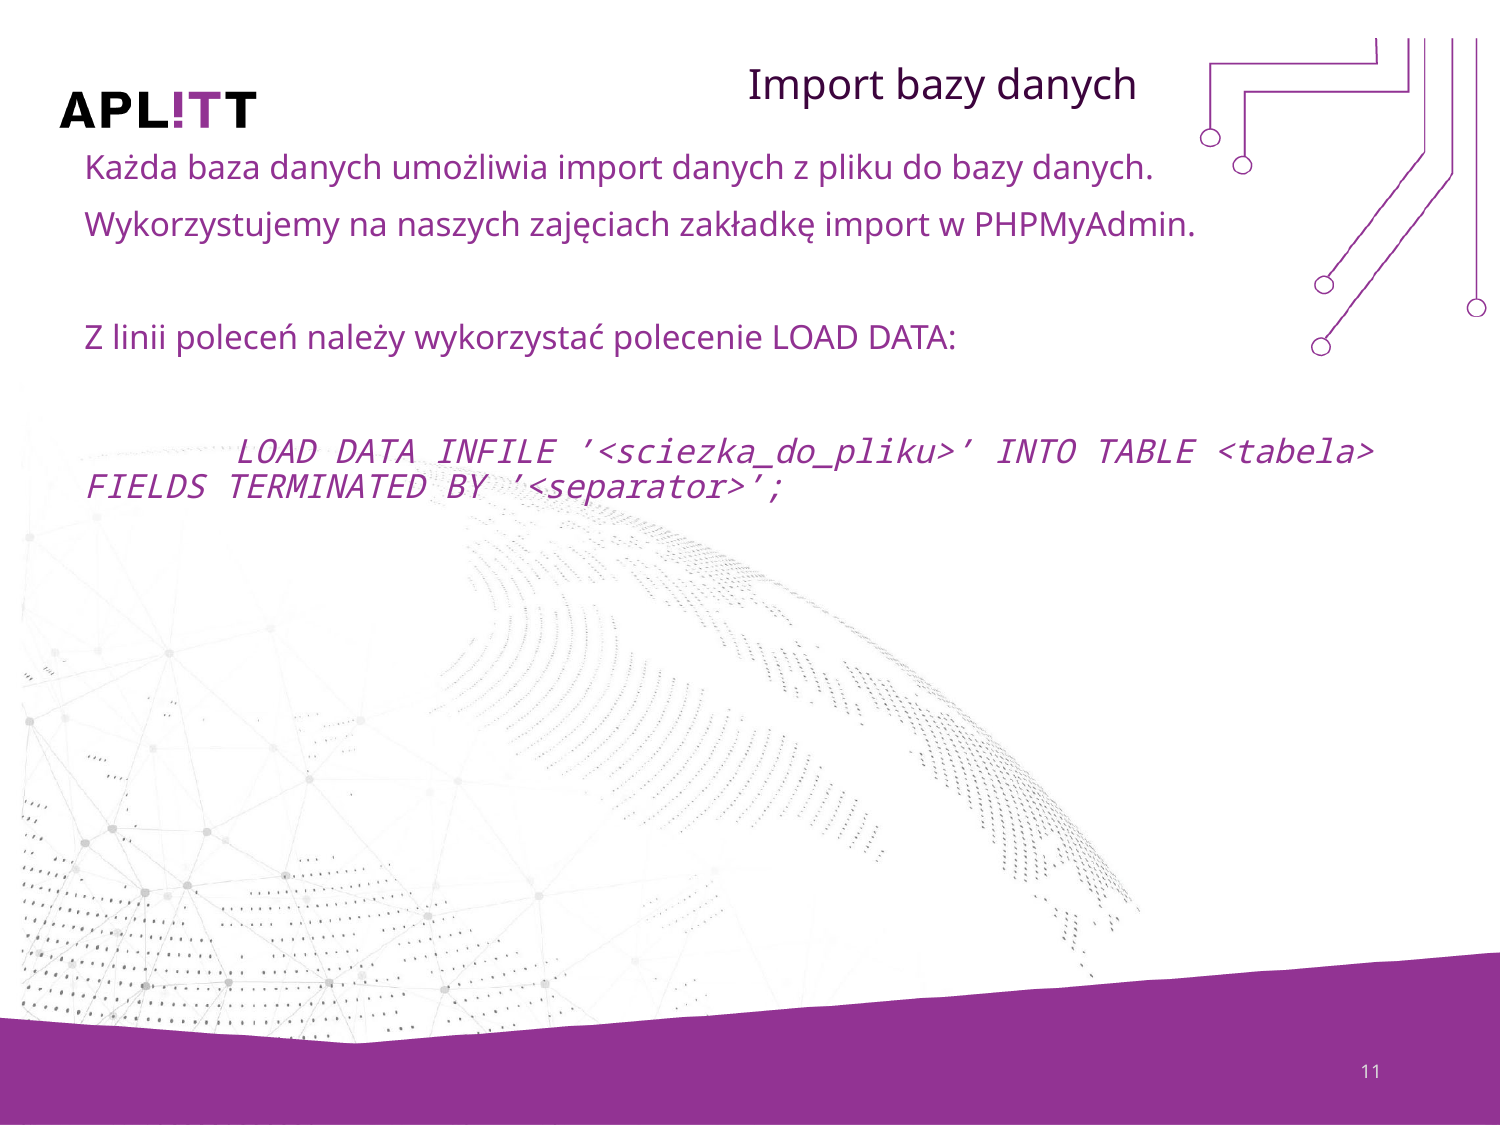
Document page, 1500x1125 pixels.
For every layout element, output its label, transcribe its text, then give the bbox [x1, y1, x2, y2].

title Import bazy danych [478, 40, 1154, 133]
list Każda baza danych umożliwia import danych z pliku do bazy danych. Wykorzystujemy na naszych zajęciach zakładkę import w PHPMyAdmin. Z linii poleceń należy wykorzystać polecenie LOAD DATA: LOAD DATA INFILE ’<sciezka_do_pliku>’ INTO TABLE <tabela> FIELDS TERMINATED BY ’<separator>’; [69, 143, 1447, 886]
slide_number 11 [1059, 1042, 1397, 1103]
picture [0, 0, 1500, 1125]
